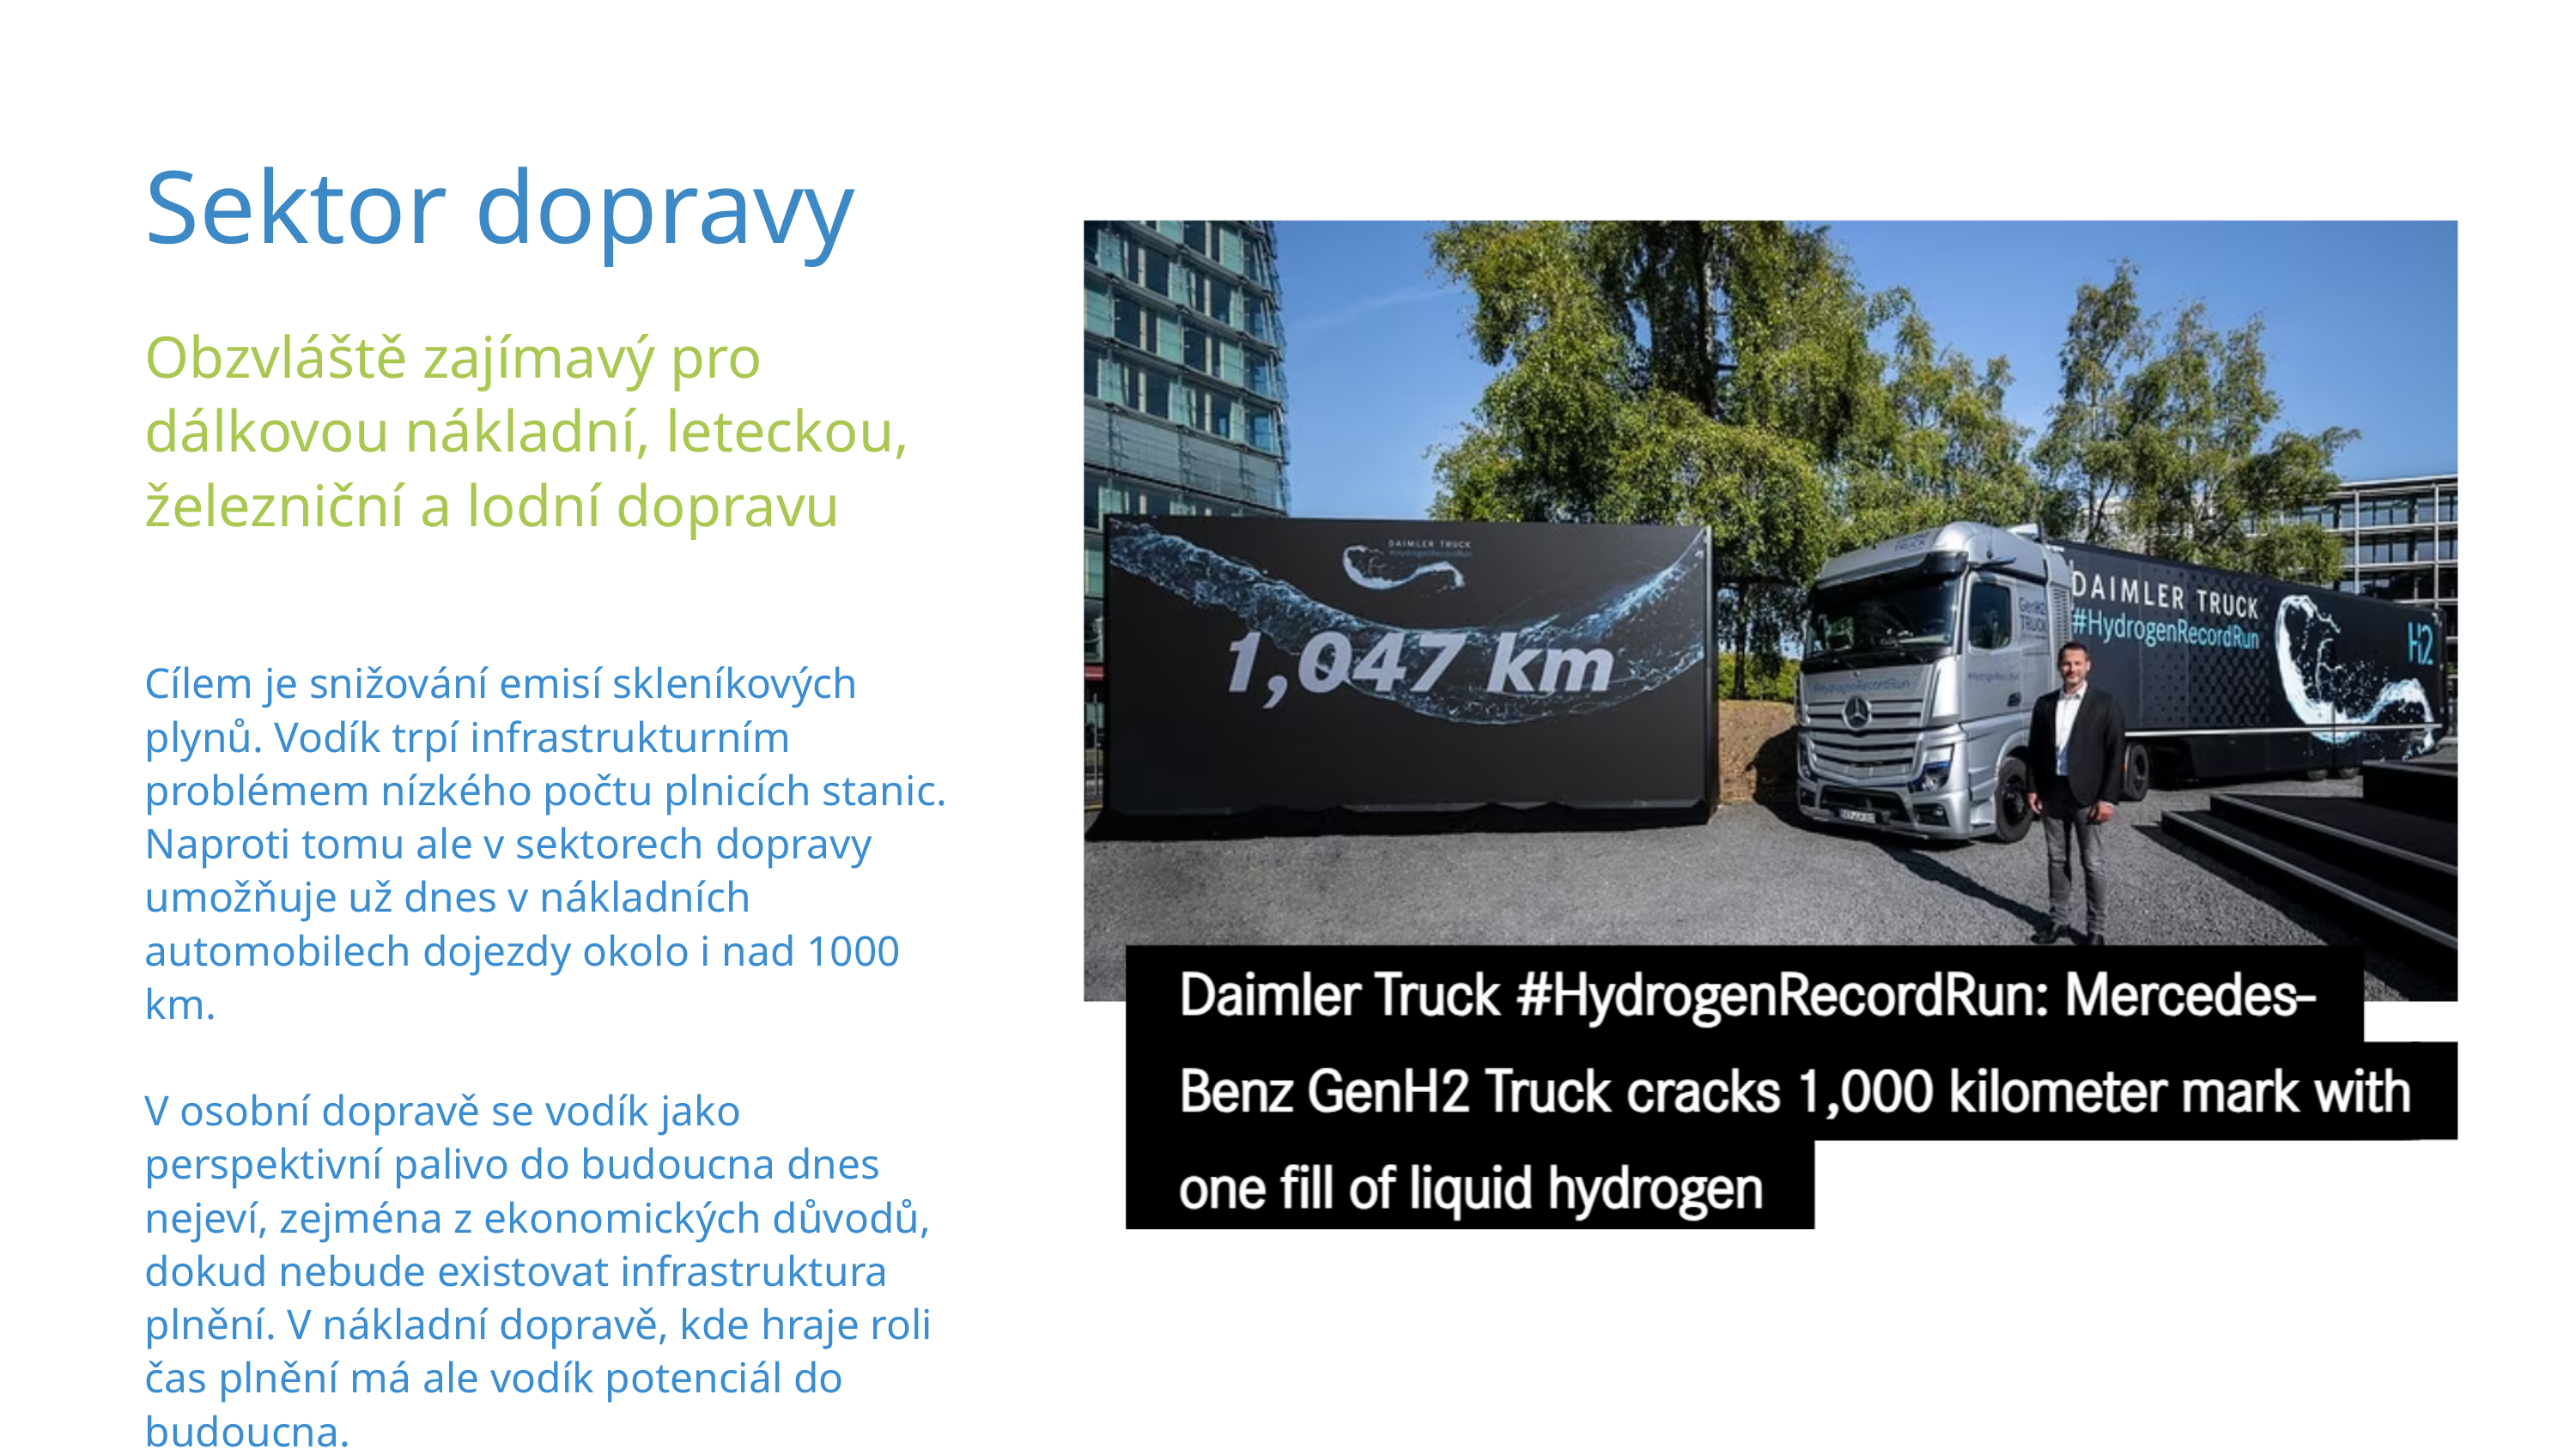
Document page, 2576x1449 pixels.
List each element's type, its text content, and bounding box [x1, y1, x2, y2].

text_box Sektor dopravy [144, 143, 1111, 264]
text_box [144, 314, 976, 1357]
picture [1084, 219, 2458, 1229]
